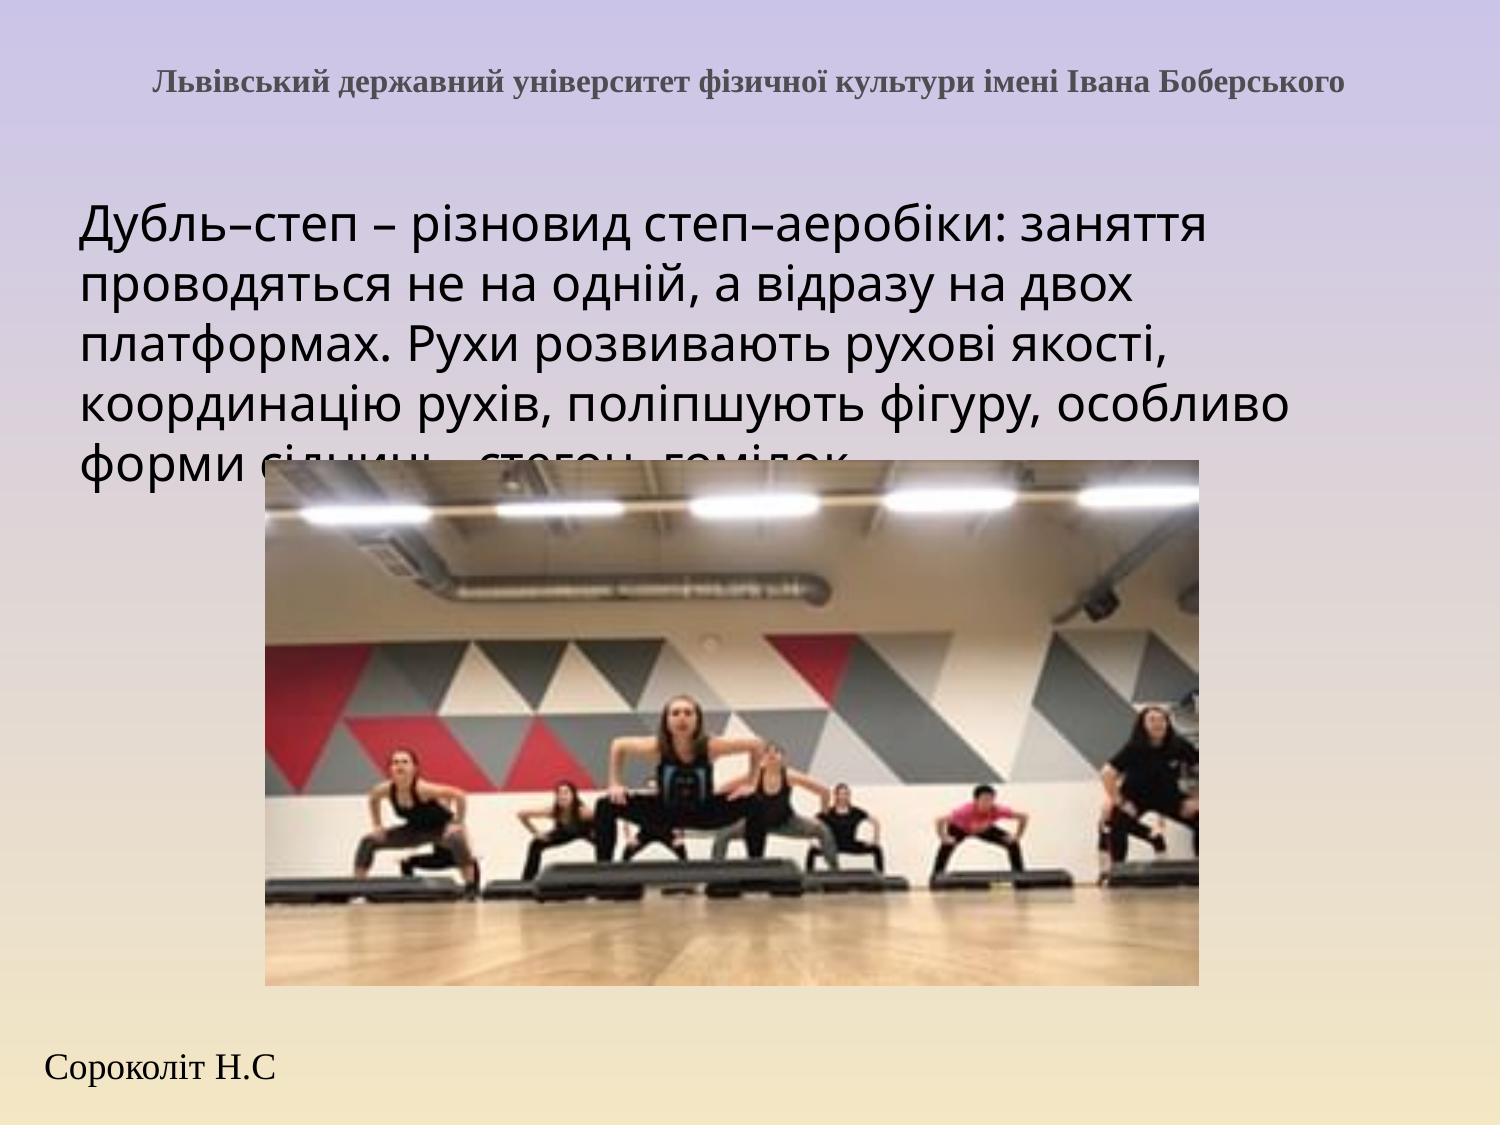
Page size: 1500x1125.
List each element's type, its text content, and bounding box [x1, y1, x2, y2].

picture [265, 460, 1200, 987]
title Львівський державний університет фізичної культури імені Івана Боберського [75, 45, 1425, 114]
text_box Сороколіт Н.С [29, 1034, 296, 1095]
text_box Дубль–степ – різновид степ–аеробіки: заняття проводяться не на одній, а відразу на двох платформах. Рухи розвивають рухові якості, координацію рухів, поліпшують фігуру, особливо форми сідниць, стегон, гомілок. [64, 184, 1400, 500]
